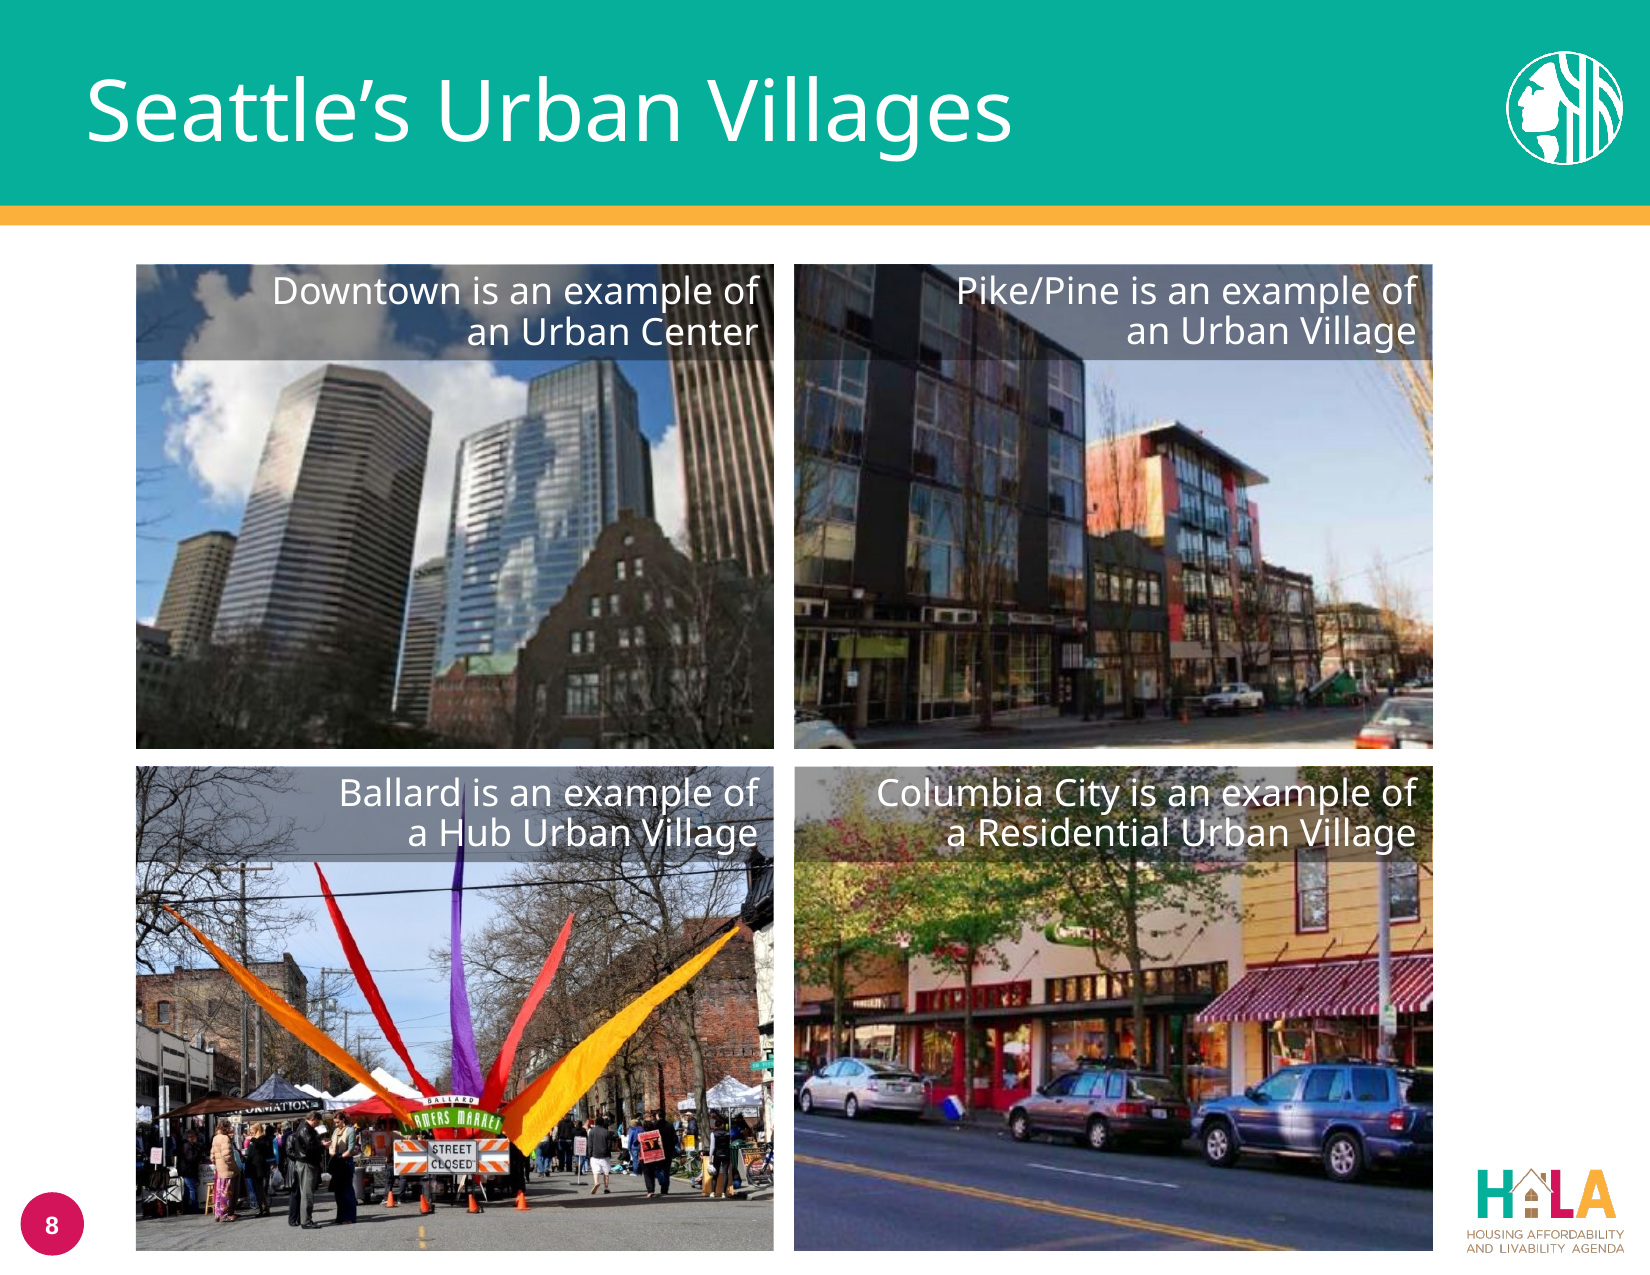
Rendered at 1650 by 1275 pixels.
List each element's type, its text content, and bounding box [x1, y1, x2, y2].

picture [1444, 1146, 1647, 1275]
picture [135, 766, 774, 1251]
picture [1506, 51, 1623, 165]
text_box Seattle’s Urban Villages [70, 48, 1483, 166]
picture [794, 264, 1433, 749]
picture [794, 766, 1433, 1251]
picture [136, 264, 774, 749]
